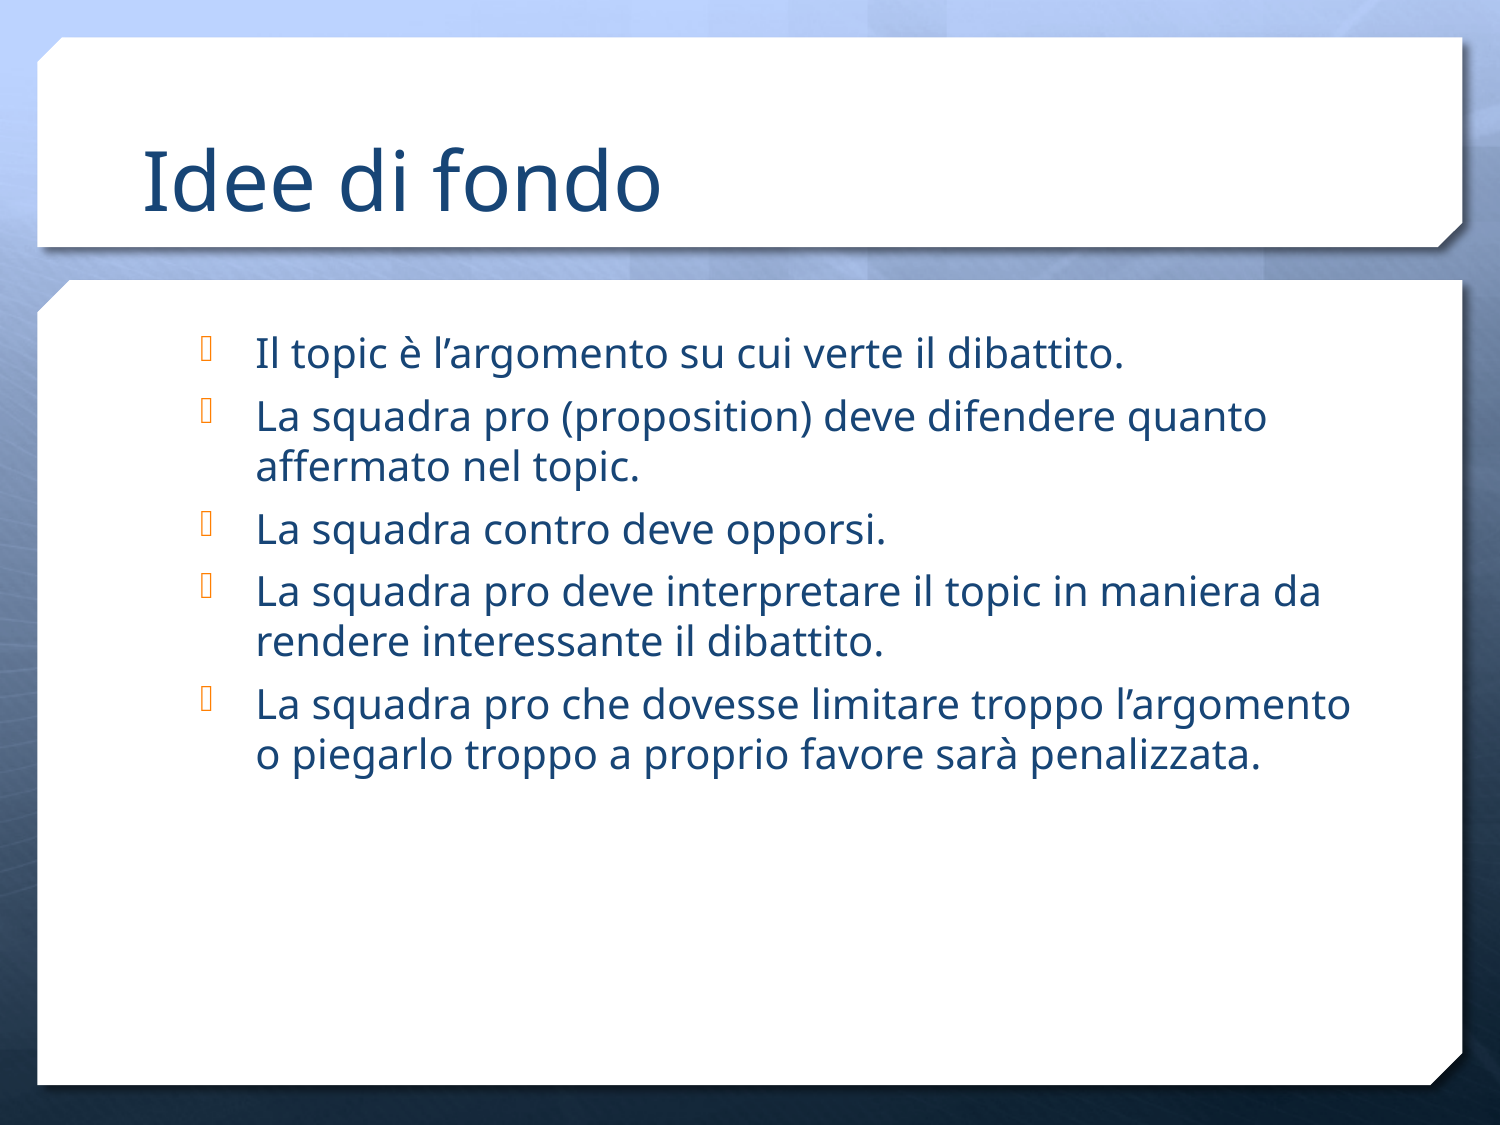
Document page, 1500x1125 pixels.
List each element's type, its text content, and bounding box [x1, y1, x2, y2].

list Il topic è l’argomento su cui verte il dibattito. La squadra pro (proposition) deve difendere quanto affermato nel topic. La squadra contro deve opporsi. La squadra pro deve interpretare il topic in maniera da rendere interessante il dibattito. La squadra pro che dovesse limitare troppo l’argomento o piegarlo troppo a proprio favore sarà penalizzata. [127, 319, 1372, 978]
title Idee di fondo [127, 48, 1372, 236]
